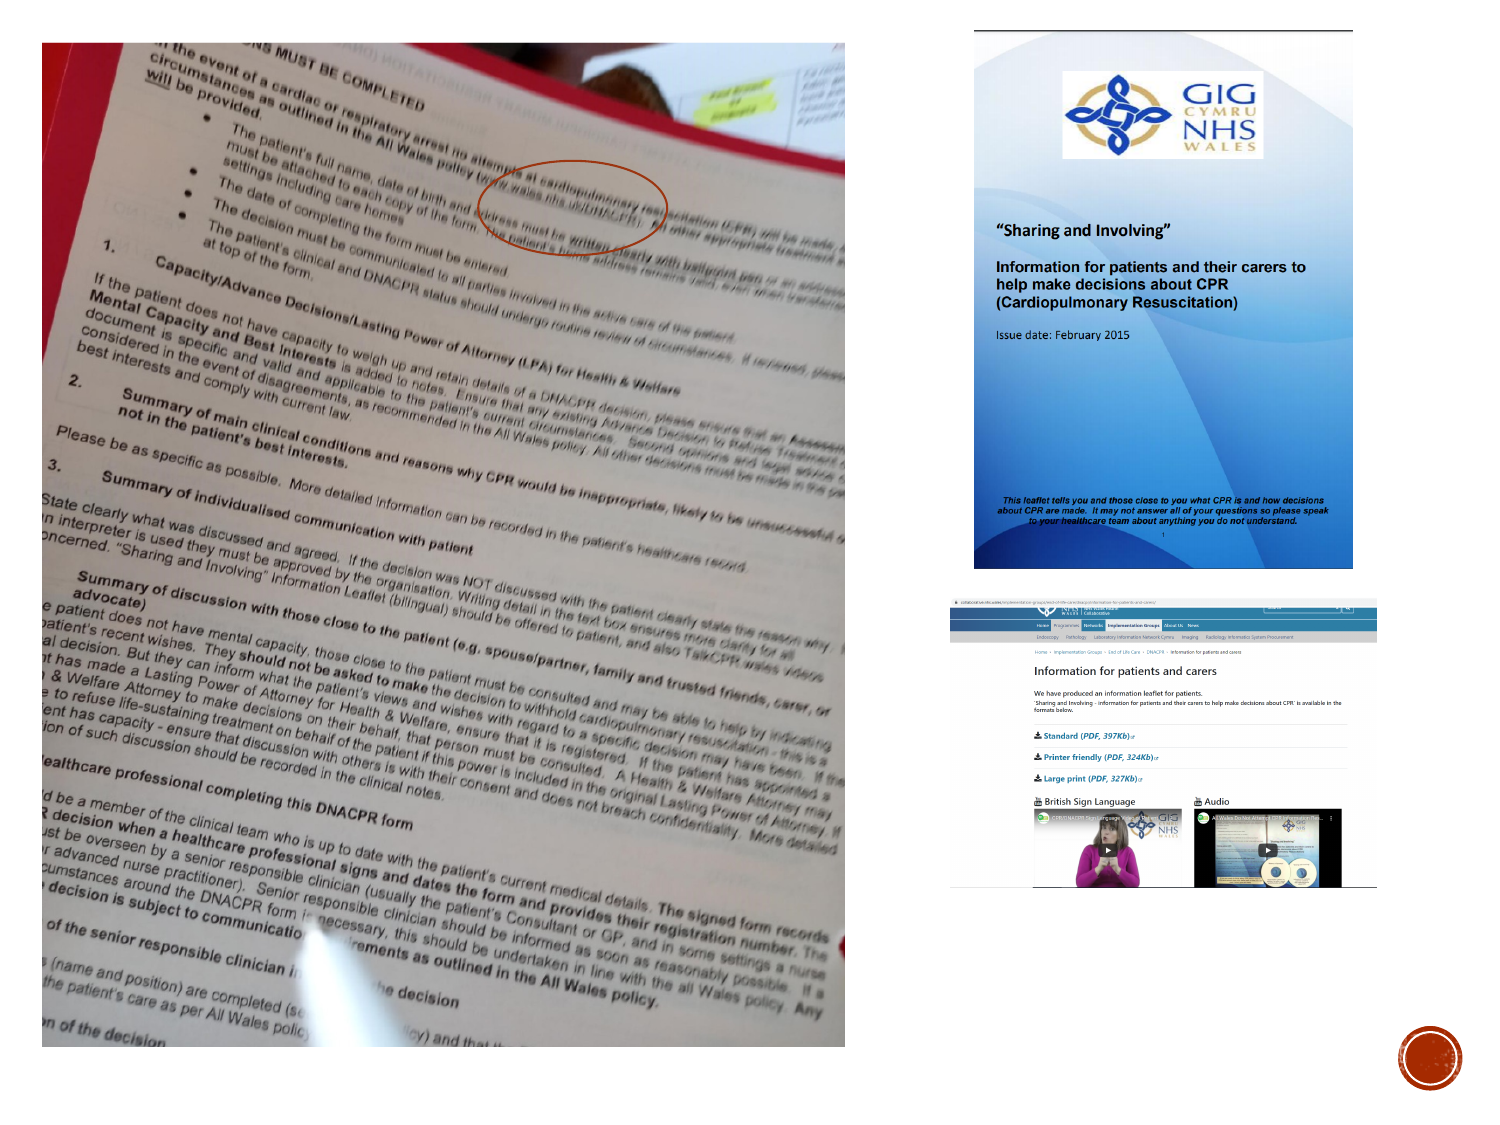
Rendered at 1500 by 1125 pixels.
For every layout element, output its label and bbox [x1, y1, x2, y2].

picture [0, 43, 944, 1047]
picture [974, 30, 1353, 569]
picture [950, 597, 1377, 888]
